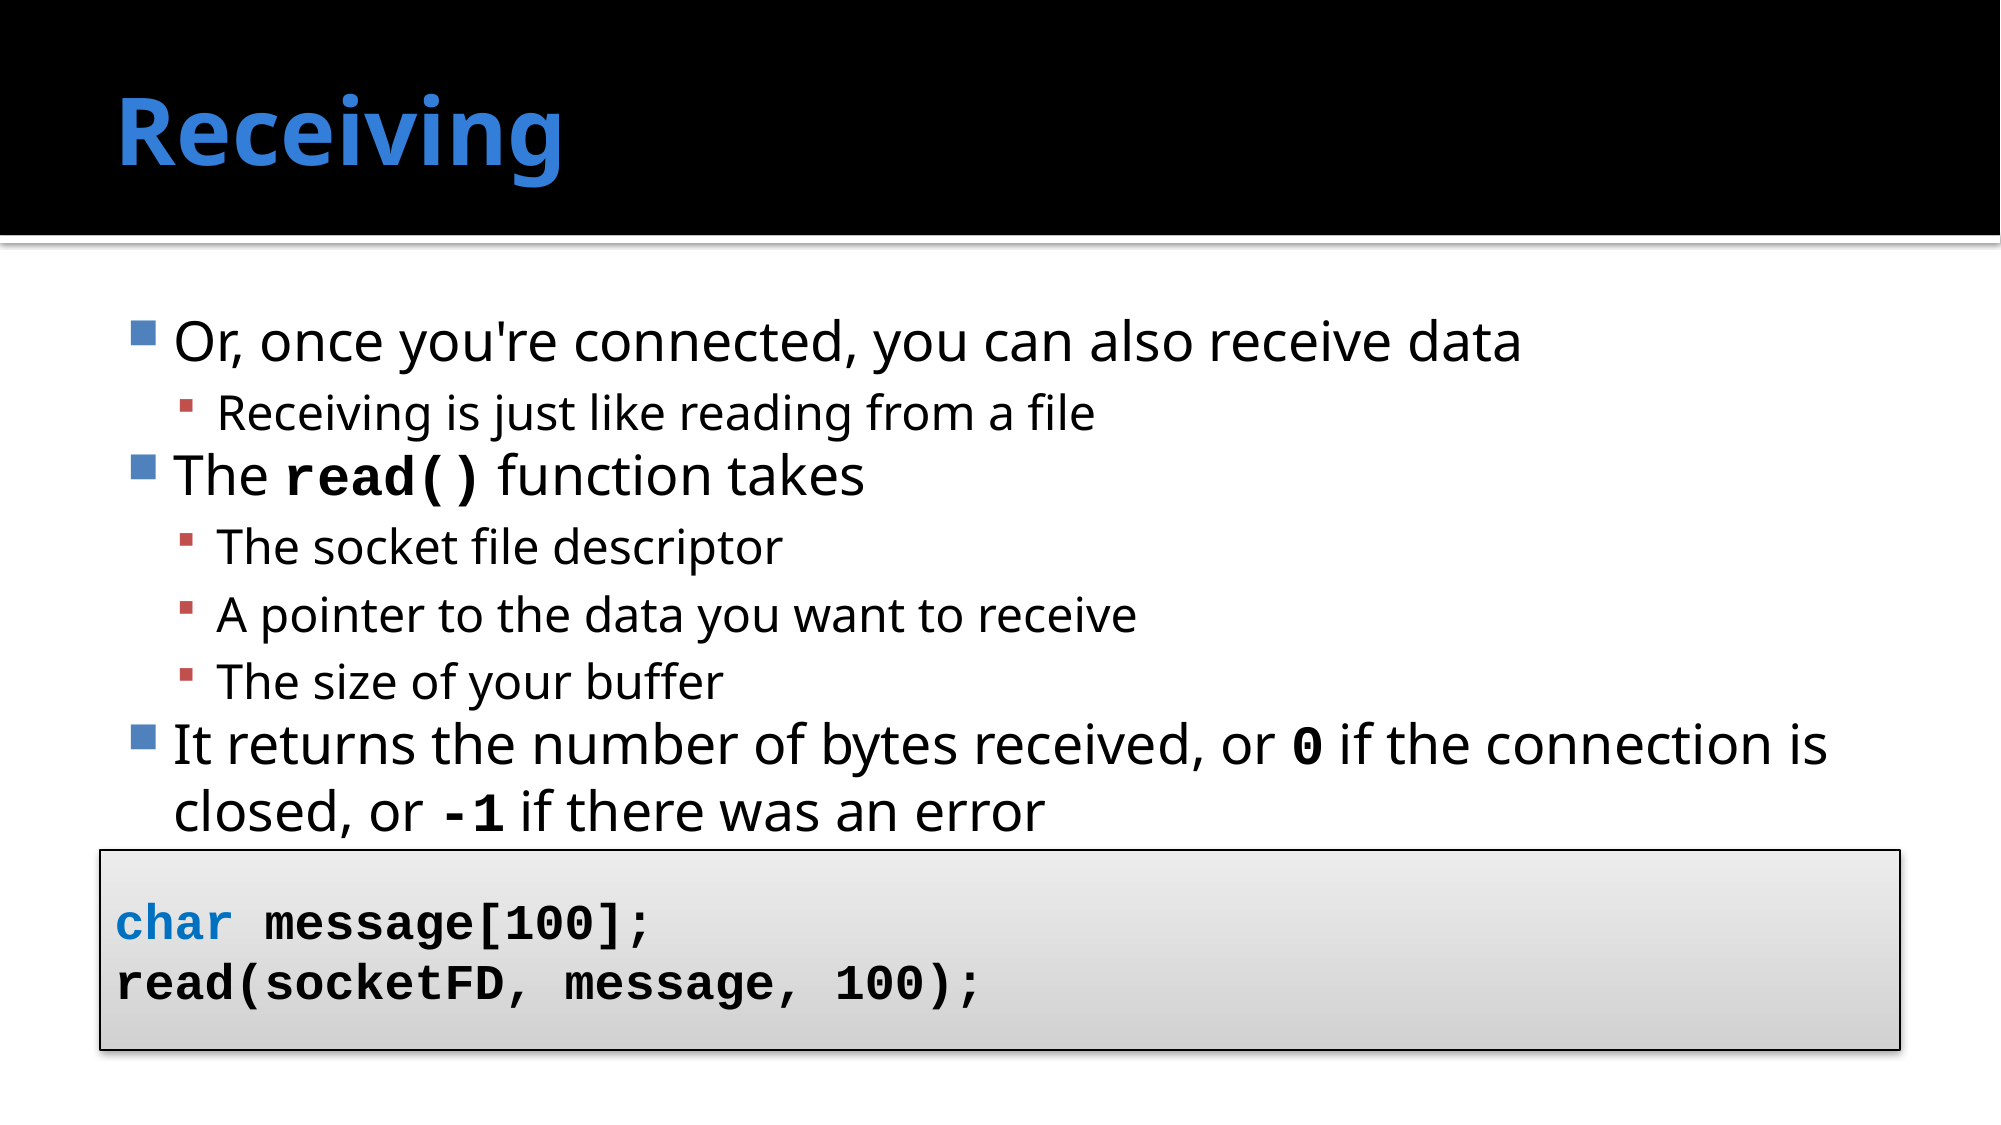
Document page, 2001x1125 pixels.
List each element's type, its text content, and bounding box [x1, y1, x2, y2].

list Or, once you're connected, you can also receive data Receiving is just like reading from a file The read() function takes The socket file descriptor A pointer to the data you want to receive The size of your buffer It returns the number of bytes received, or 0 if the connection is closed, or -1 if there was an error [99, 291, 1900, 849]
text_box char message[100]; read(socketFD, message, 100); [99, 849, 1901, 1051]
title Receiving [99, 25, 1900, 231]
